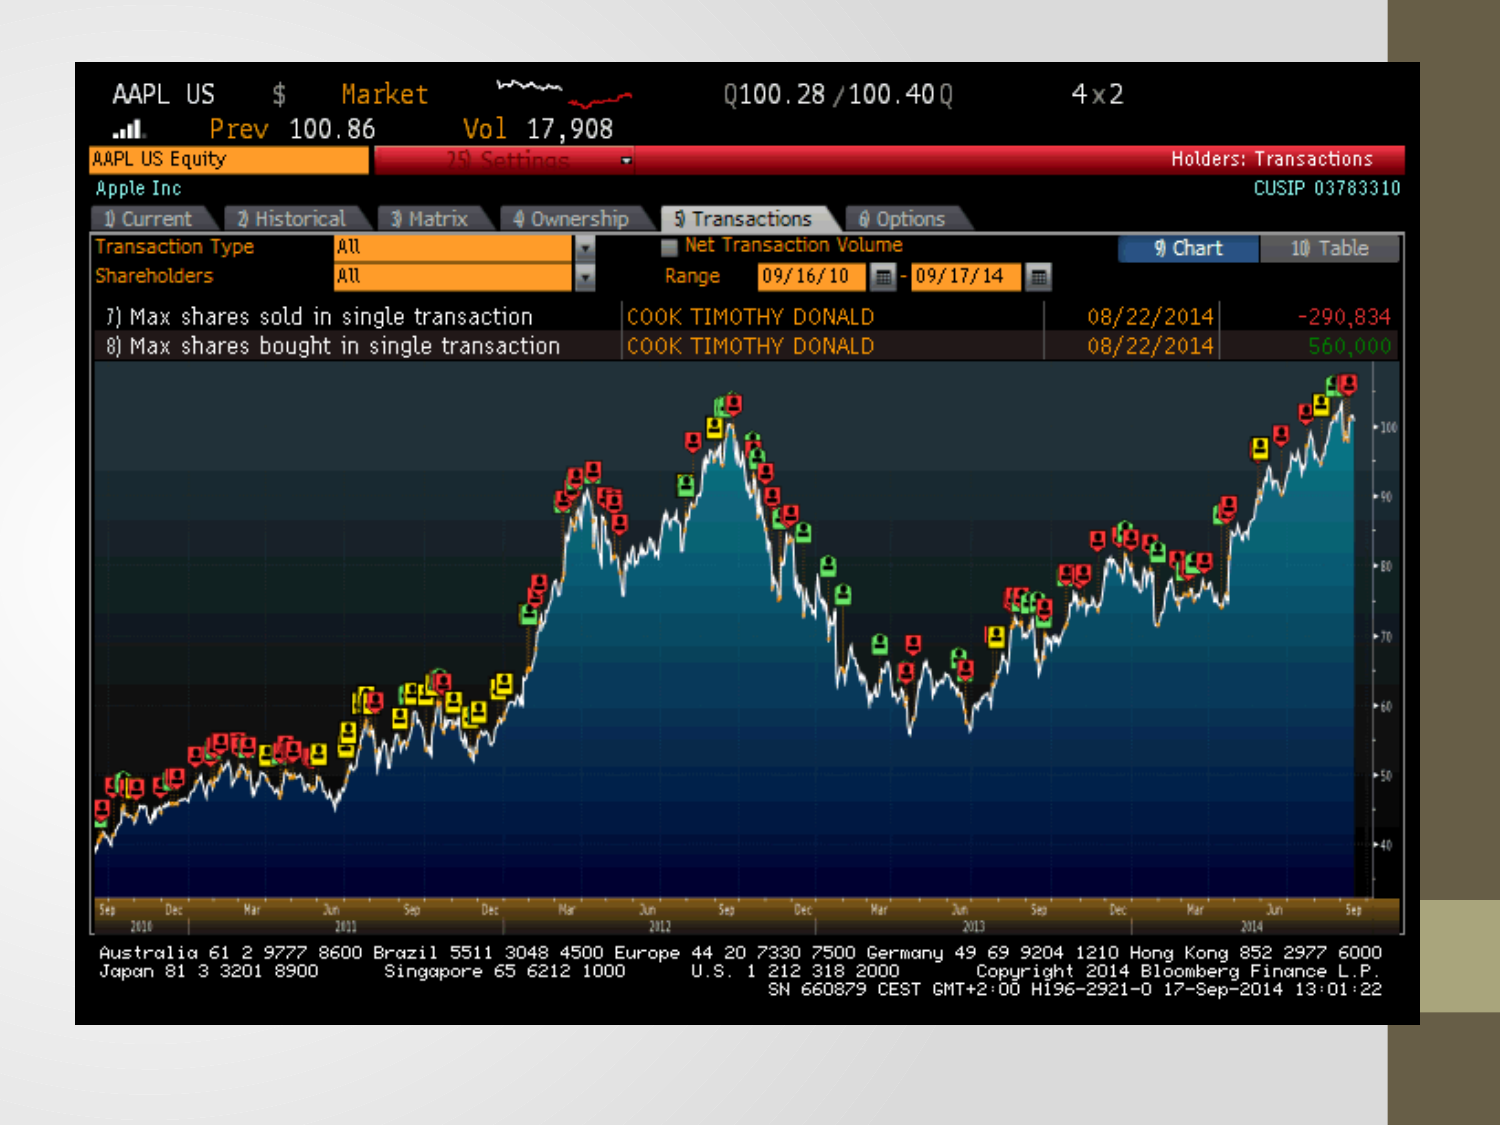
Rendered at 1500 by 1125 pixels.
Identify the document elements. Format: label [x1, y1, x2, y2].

list [74, 61, 1420, 1026]
